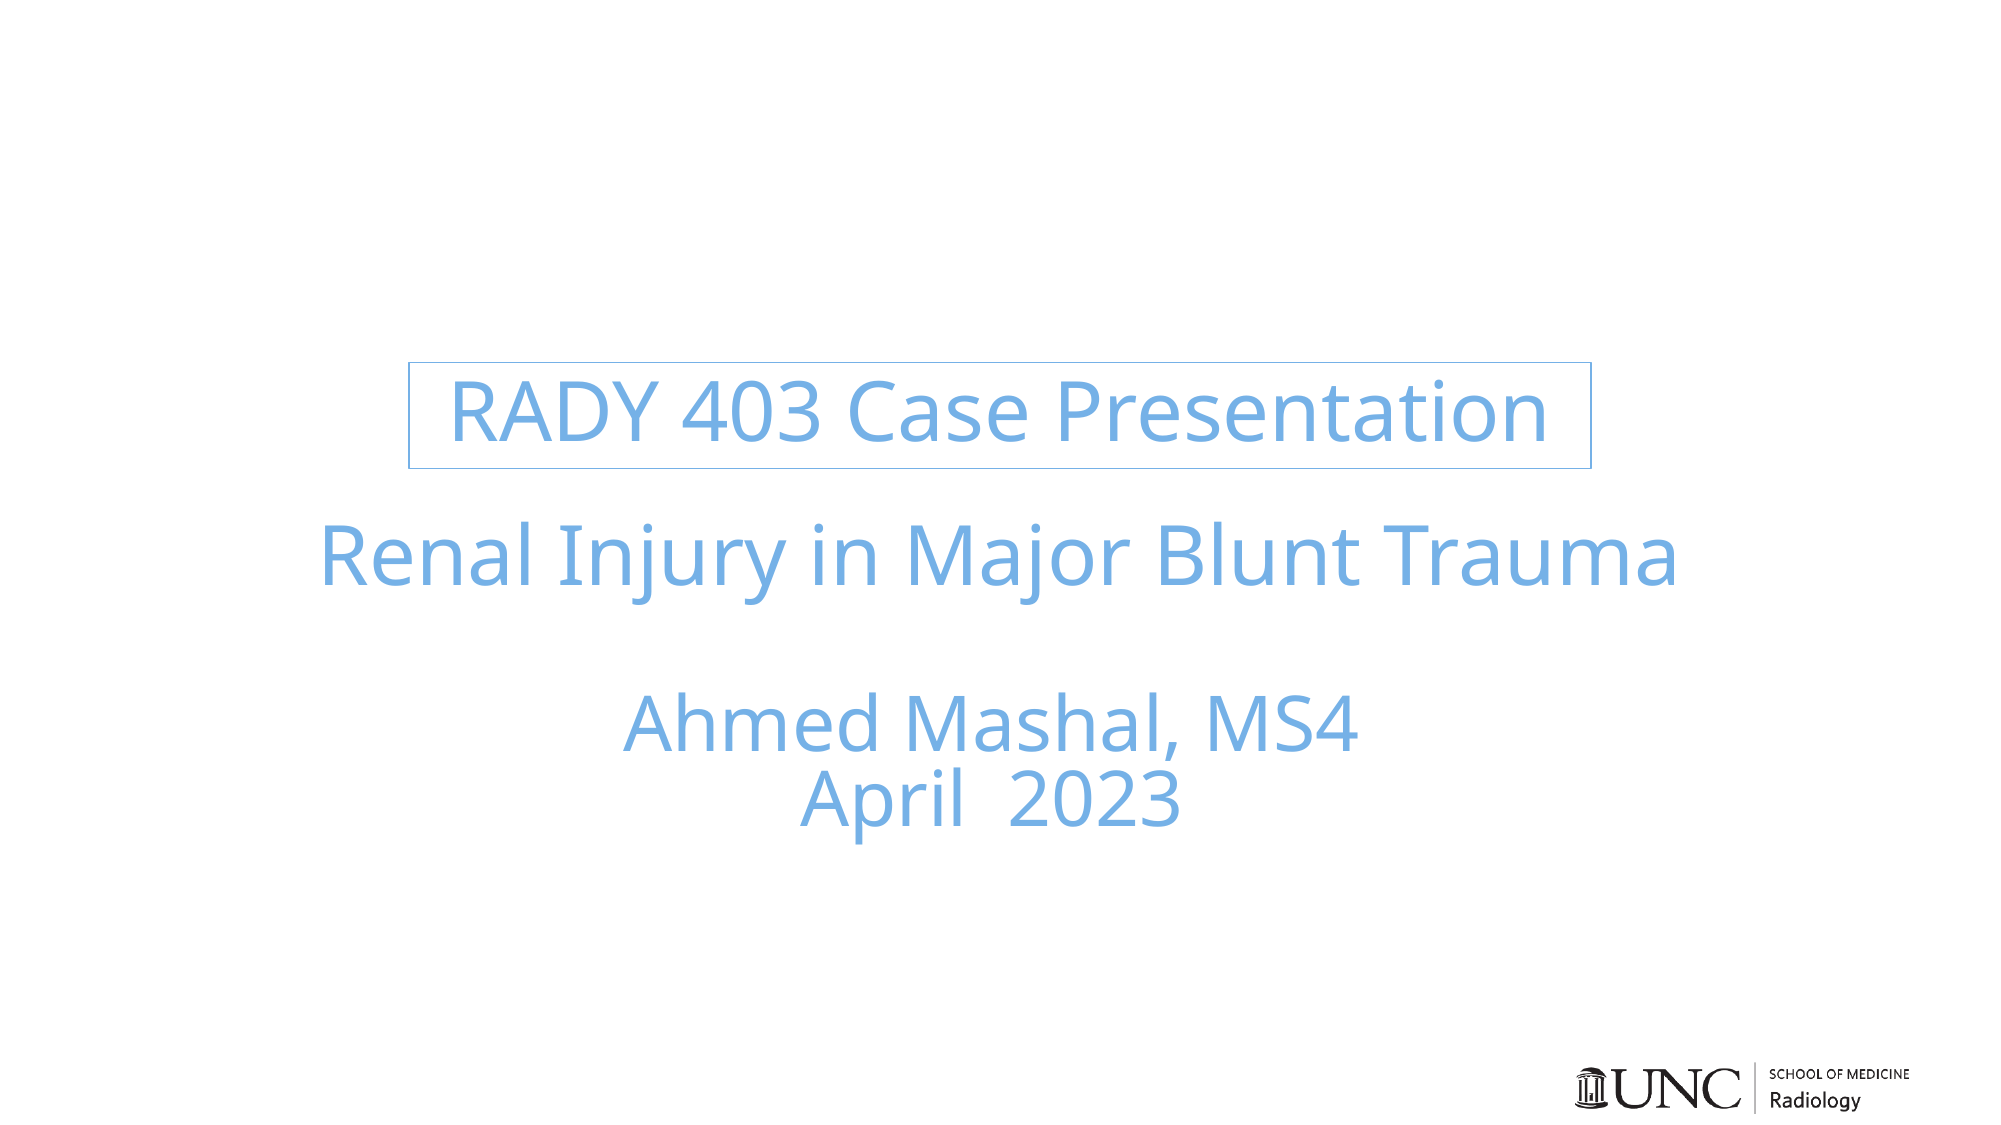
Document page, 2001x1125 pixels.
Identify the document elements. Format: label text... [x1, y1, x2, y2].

text_box Ahmed Mashal, MS4 April 2023 [249, 675, 1735, 849]
subtitle RADY 403 Case Presentation [408, 361, 1592, 437]
picture [1574, 1062, 1909, 1115]
text_box Renal Injury in Major Blunt Trauma [257, 437, 1743, 611]
